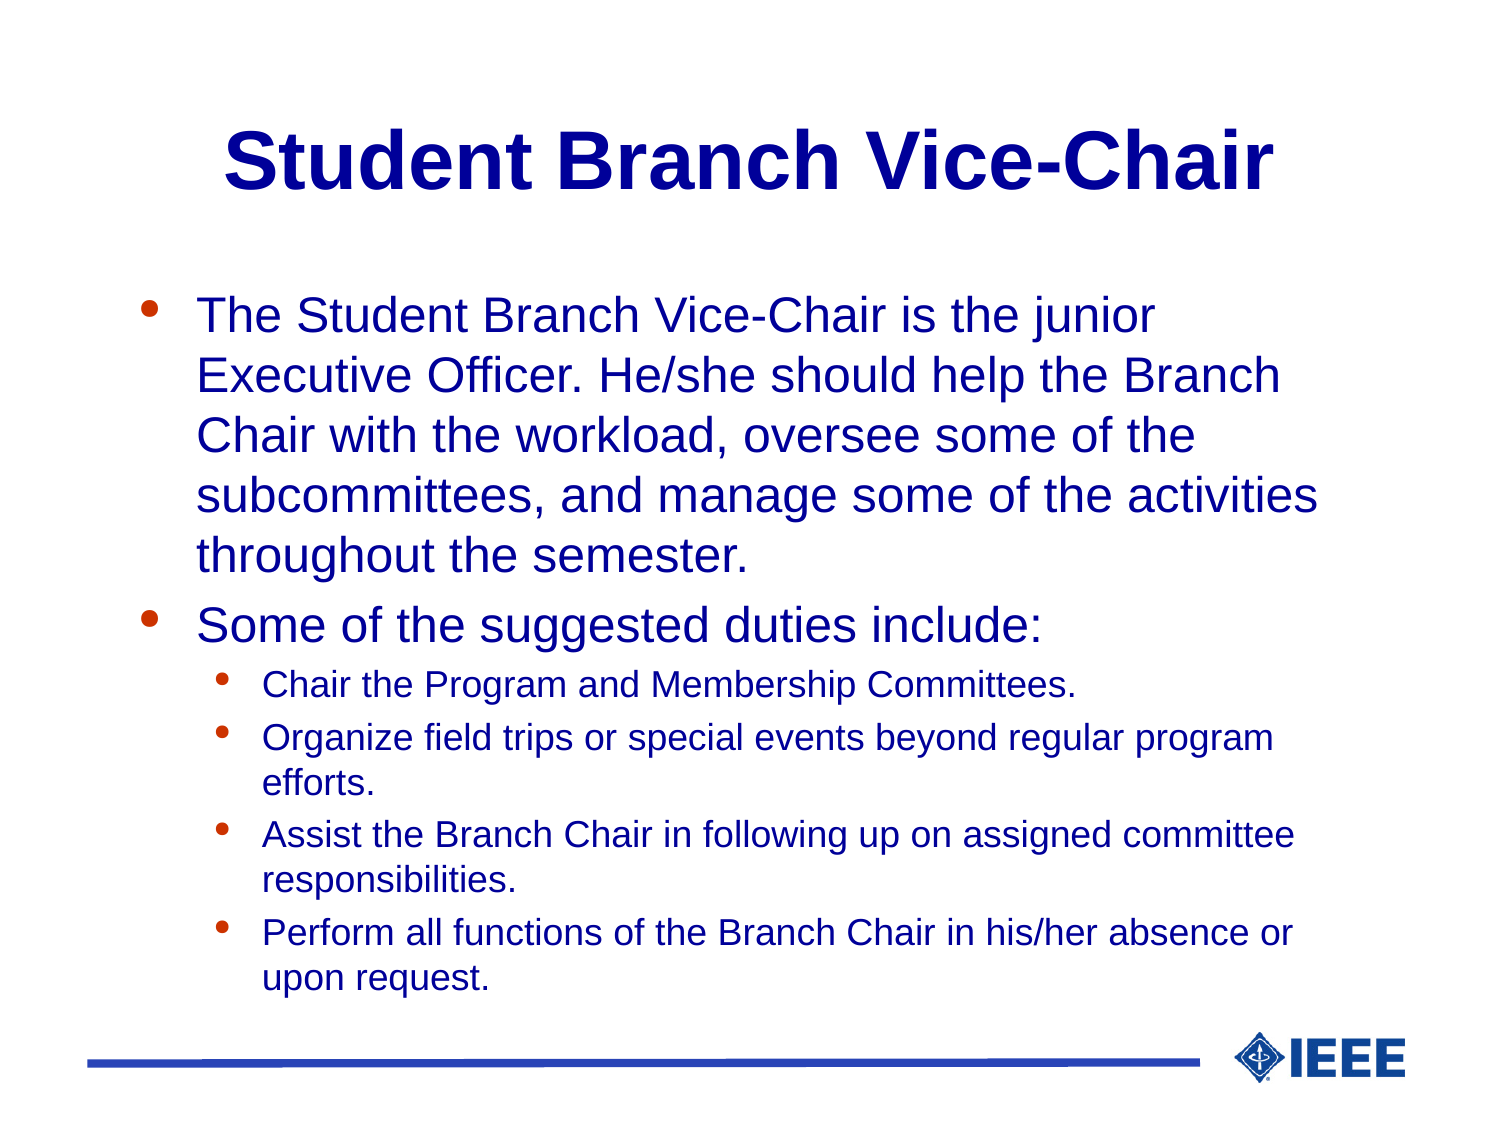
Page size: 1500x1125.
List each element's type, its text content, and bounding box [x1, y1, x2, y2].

title Student Branch Vice-Chair [112, 62, 1388, 250]
list The Student Branch Vice-Chair is the junior Executive Officer. He/she should help the Branch Chair with the workload, oversee some of the subcommittees, and manage some of the activities throughout the semester. Some of the suggested duties include: Chair the Program and Membership Committees. Organize field trips or special events beyond regular program efforts. Assist the Branch Chair in following up on assigned committee responsibilities. Perform all functions of the Branch Chair in his/her absence or upon request. [125, 275, 1400, 950]
picture [1231, 1030, 1406, 1084]
